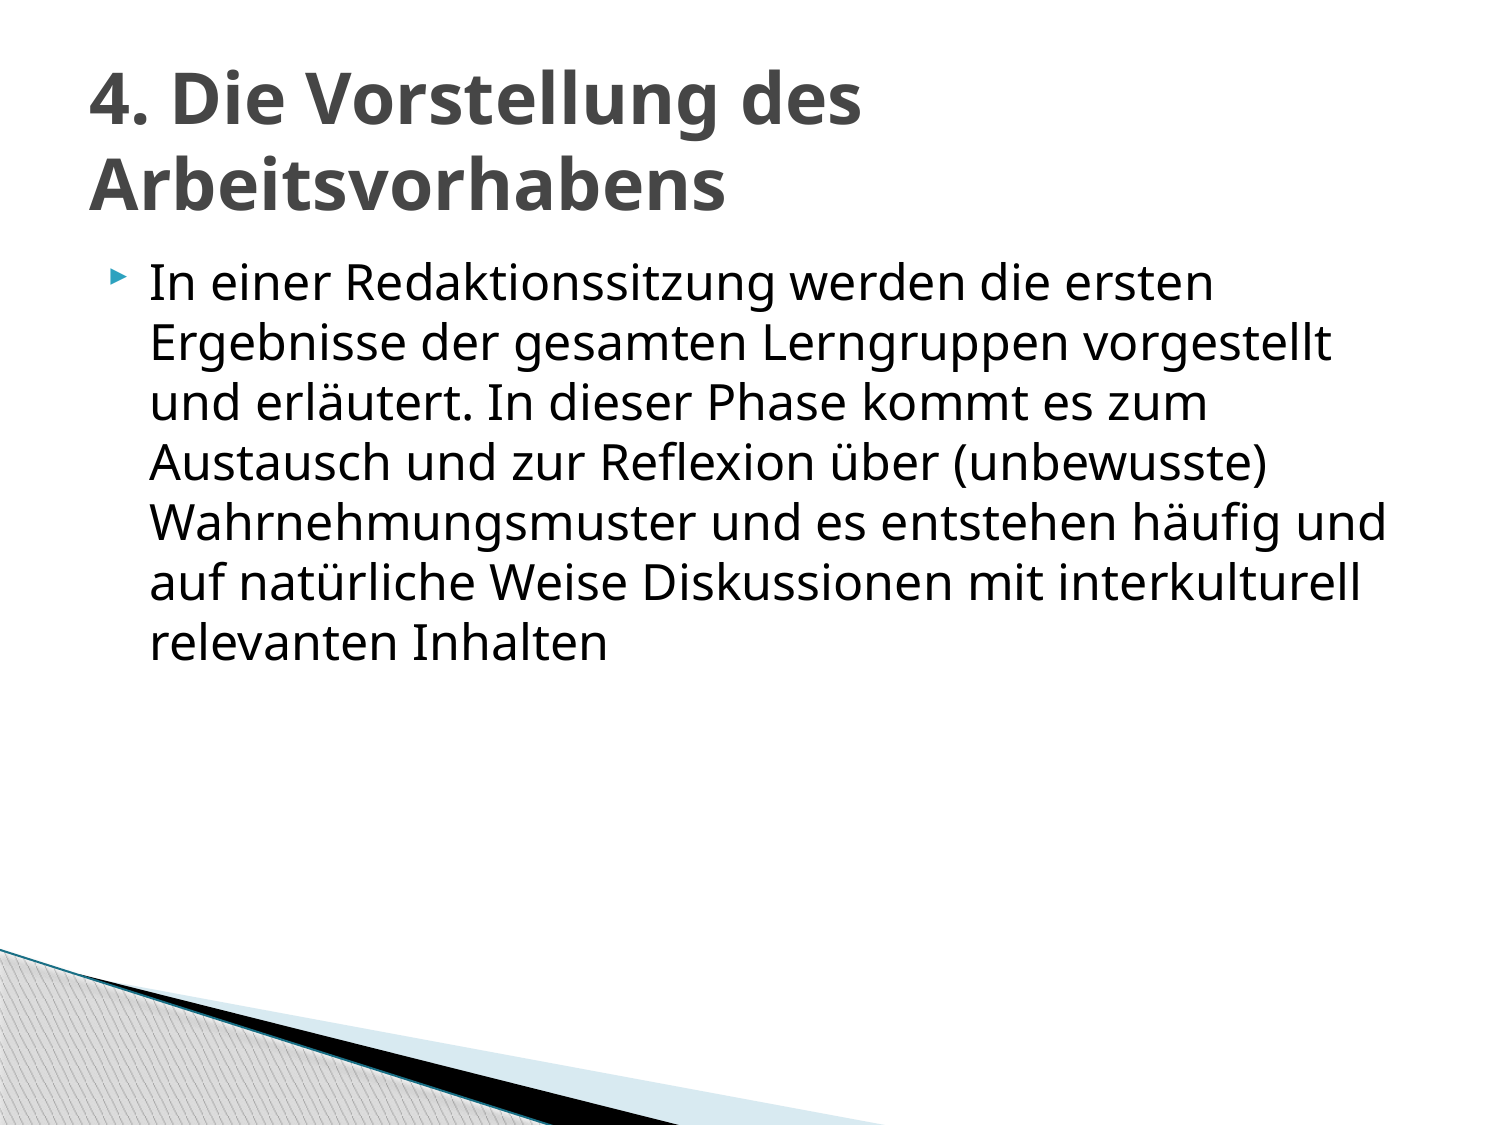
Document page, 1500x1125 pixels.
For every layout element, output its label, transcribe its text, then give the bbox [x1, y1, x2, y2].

title 4. Die Vorstellung des Arbeitsvorhabens [75, 45, 1425, 233]
list In einer Redaktionssitzung werden die ersten Ergebnisse der gesamten Lerngruppen vorgestellt und erläutert. In dieser Phase kommt es zum Austausch und zur Reflexion über (unbewusste) Wahrnehmungsmuster und es entstehen häufig und auf natürliche Weise Diskussionen mit interkulturell relevanten Inhalten [75, 243, 1425, 986]
